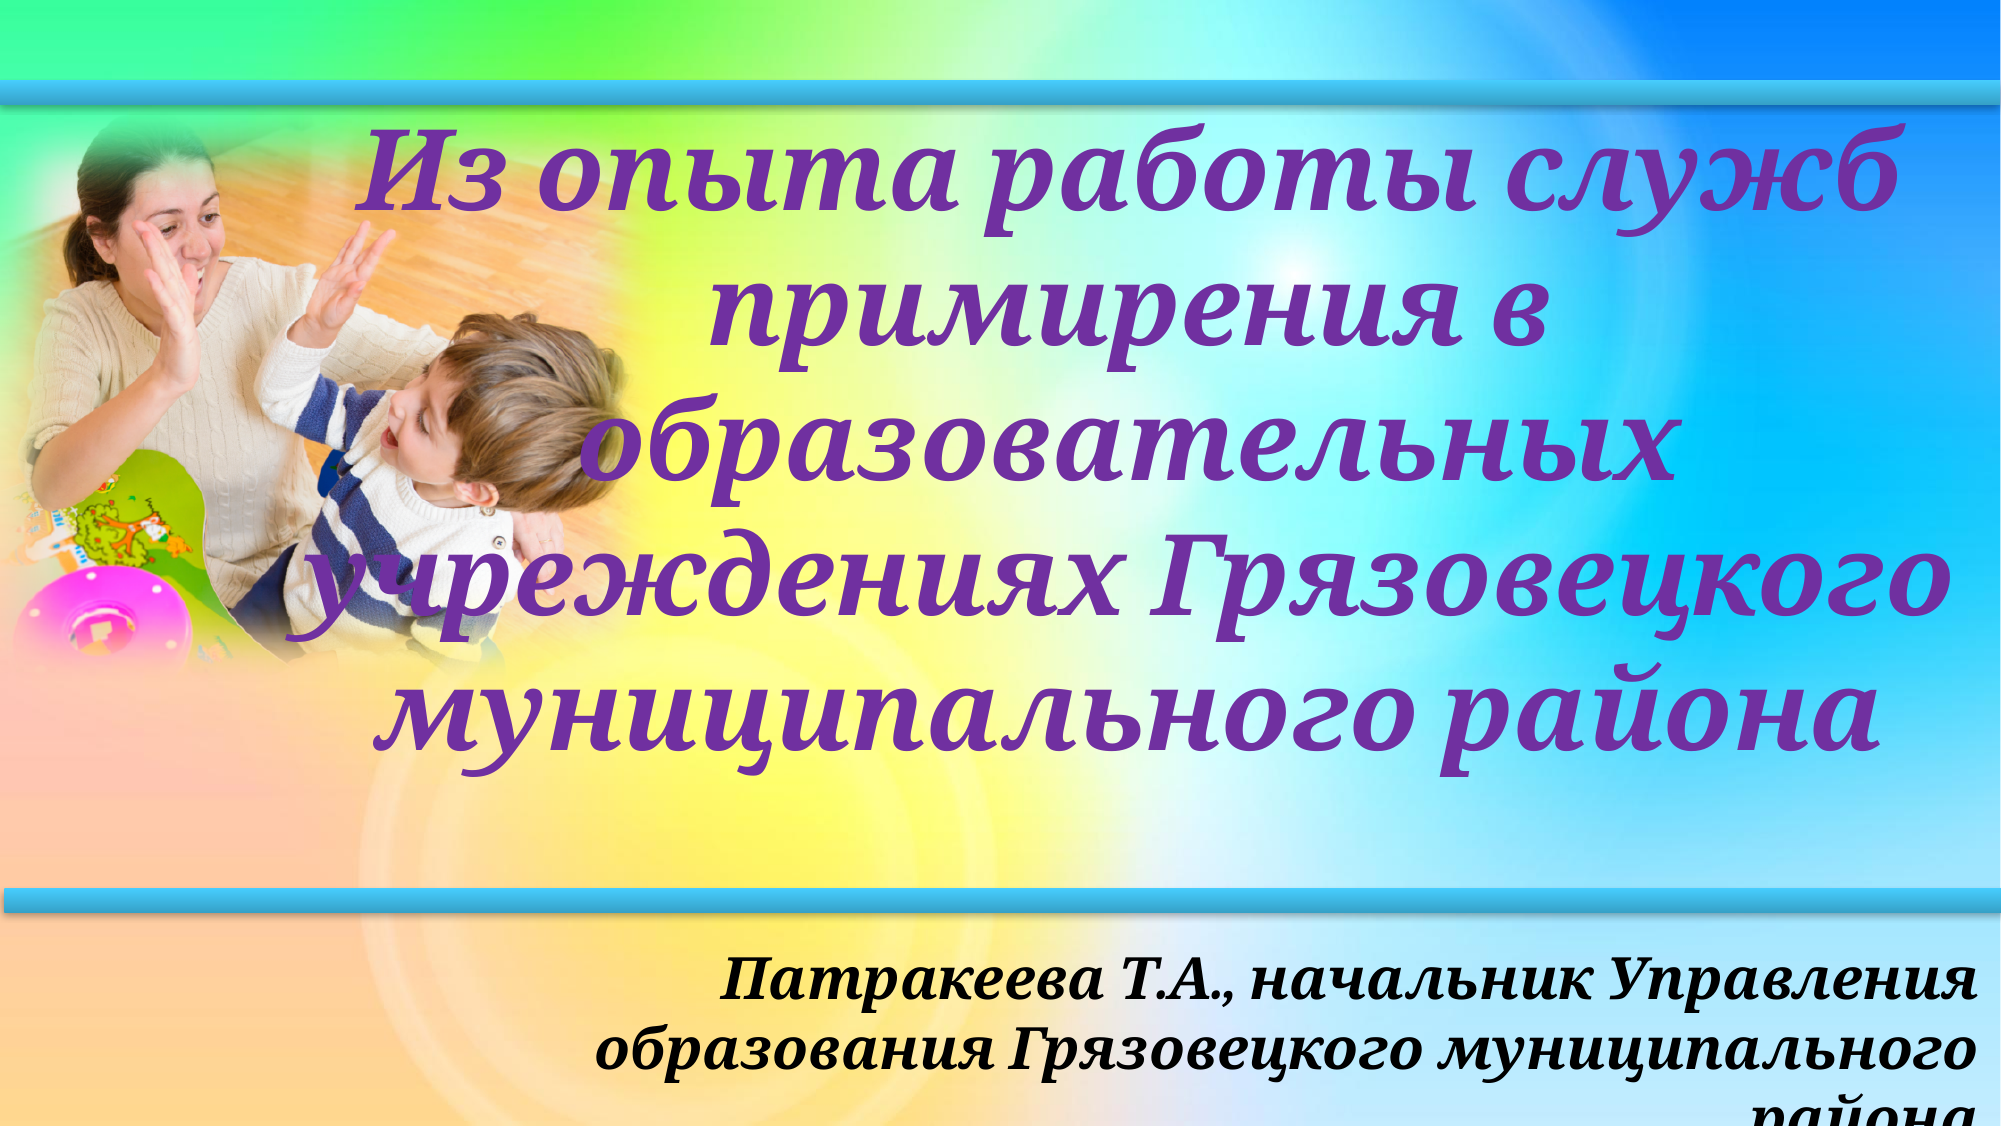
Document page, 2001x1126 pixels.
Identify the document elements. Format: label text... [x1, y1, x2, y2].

picture [0, 0, 2001, 1126]
title Из опыта работы служб примирения в образовательных учреждениях Грязовецкого муниципального района [676, 314, 1981, 556]
subtitle Патракеева Т.А., начальник Управления образования Грязовецкого муниципального района [359, 930, 1999, 1126]
text_box [4, 888, 2001, 913]
text_box [0, 80, 2000, 105]
